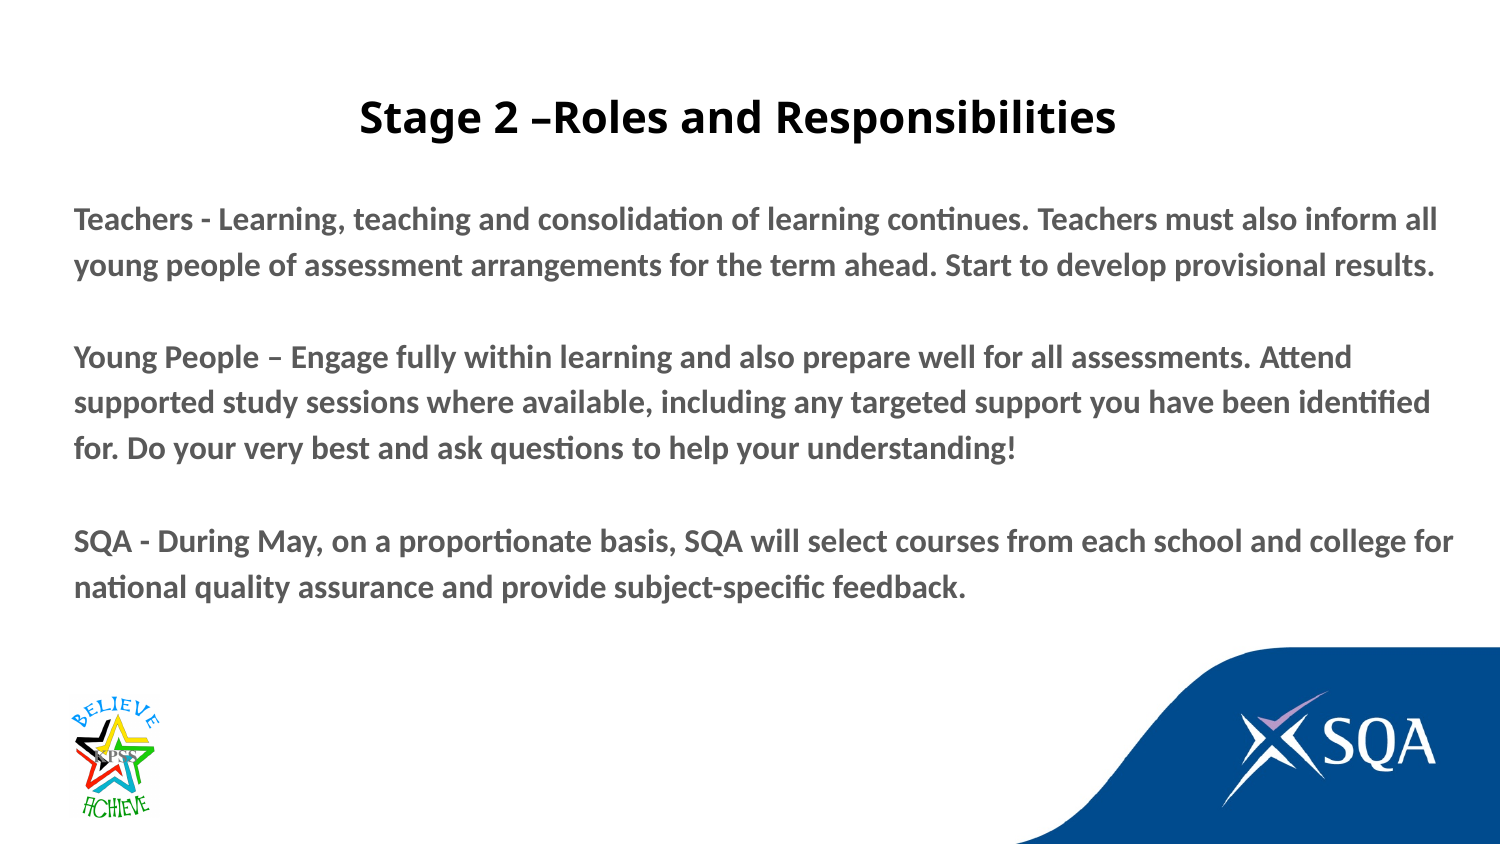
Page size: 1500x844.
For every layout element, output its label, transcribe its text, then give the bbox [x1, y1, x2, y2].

text_box Stage 2 –Roles and Responsibilities [31, 75, 1430, 158]
picture [0, 0, 1500, 844]
list Teachers - Learning, teaching and consolidation of learning continues. Teachers must also inform all young people of assessment arrangements for the term ahead. Start to develop provisional results. Young People – Engage fully within learning and also prepare well for all assessments. Attend supported study sessions where available, including any targeted support you have been identified for. Do your very best and ask questions to help your understanding! SQA - During May, on a proportionate basis, SQA will select courses from each school and college for national quality assurance and provide subject-specific feedback. [41, 175, 1500, 622]
